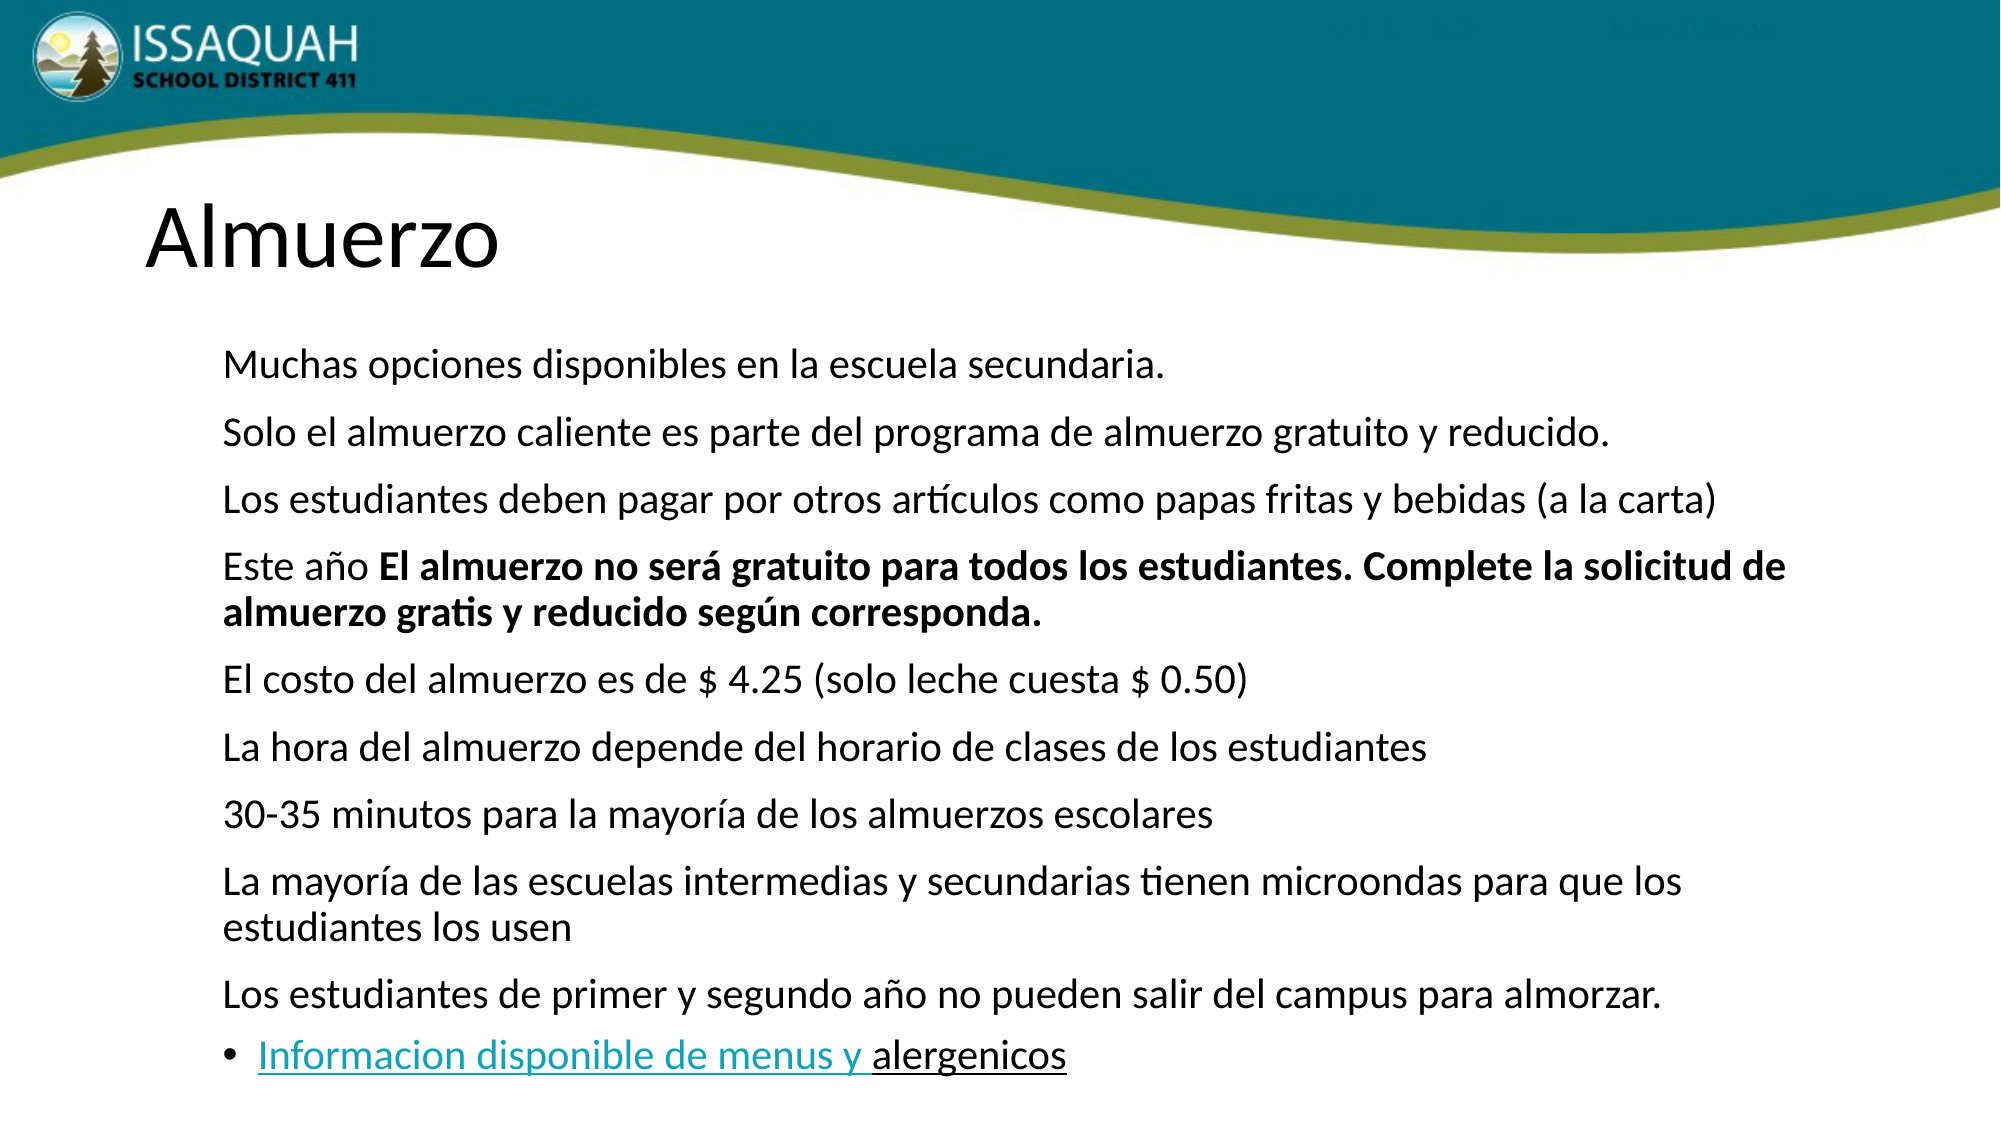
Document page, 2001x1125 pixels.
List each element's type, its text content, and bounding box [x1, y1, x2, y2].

list Muchas opciones disponibles en la escuela secundaria. Solo el almuerzo caliente es parte del programa de almuerzo gratuito y reducido. Los estudiantes deben pagar por otros artículos como papas fritas y bebidas (a la carta) Este año El almuerzo no será gratuito para todos los estudiantes. Complete la solicitud de almuerzo gratis y reducido según corresponda. El costo del almuerzo es de $ 4.25 (solo leche cuesta $ 0.50) La hora del almuerzo depende del horario de clases de los estudiantes 30-35 minutos para la mayoría de los almuerzos escolares La mayoría de las escuelas intermedias y secundarias tienen microondas para que los estudiantes los usen Los estudiantes de primer y segundo año no pueden salir del campus para almorzar. Informacion disponible de menus y alergenicos [207, 334, 1876, 1088]
picture [0, 0, 2001, 1125]
title Almuerzo [130, 168, 1856, 379]
